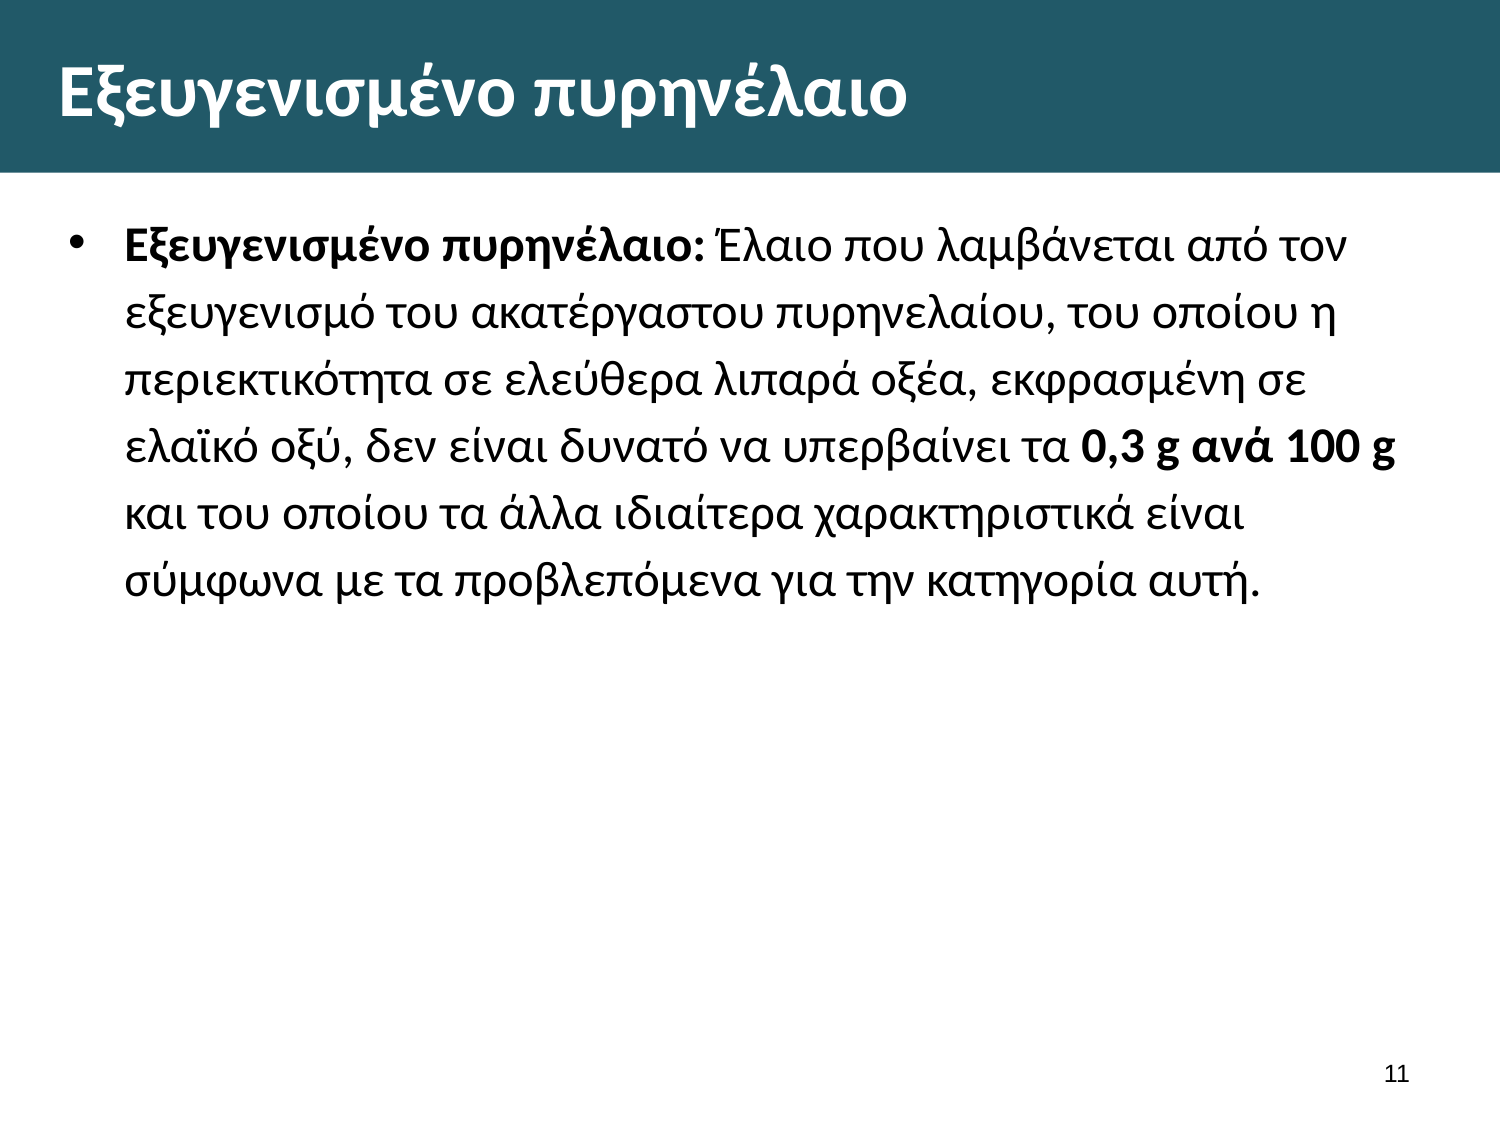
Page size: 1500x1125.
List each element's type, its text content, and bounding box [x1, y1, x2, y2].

slide_number 10 [1074, 1042, 1425, 1103]
title Εξευγενισμένο πυρηνέλαιο [0, 0, 1500, 173]
list Εξευγενισμένο πυρηνέλαιο: Έλαιο που λαμβάνεται από τον εξευγενισμό του ακατέργαστου πυρηνελαίου, του οποίου η περιεκτικότητα σε ελεύθερα λιπαρά οξέα, εκφρασμένη σε ελαϊκό οξύ, δεν είναι δυνατό να υπερβαίνει τα 0,3 g ανά 100 g και του οποίου τα άλλα ιδιαίτερα χαρακτηριστικά είναι σύμφωνα με τα προβλεπόμενα για την κατηγορία αυτή. [53, 196, 1447, 1024]
